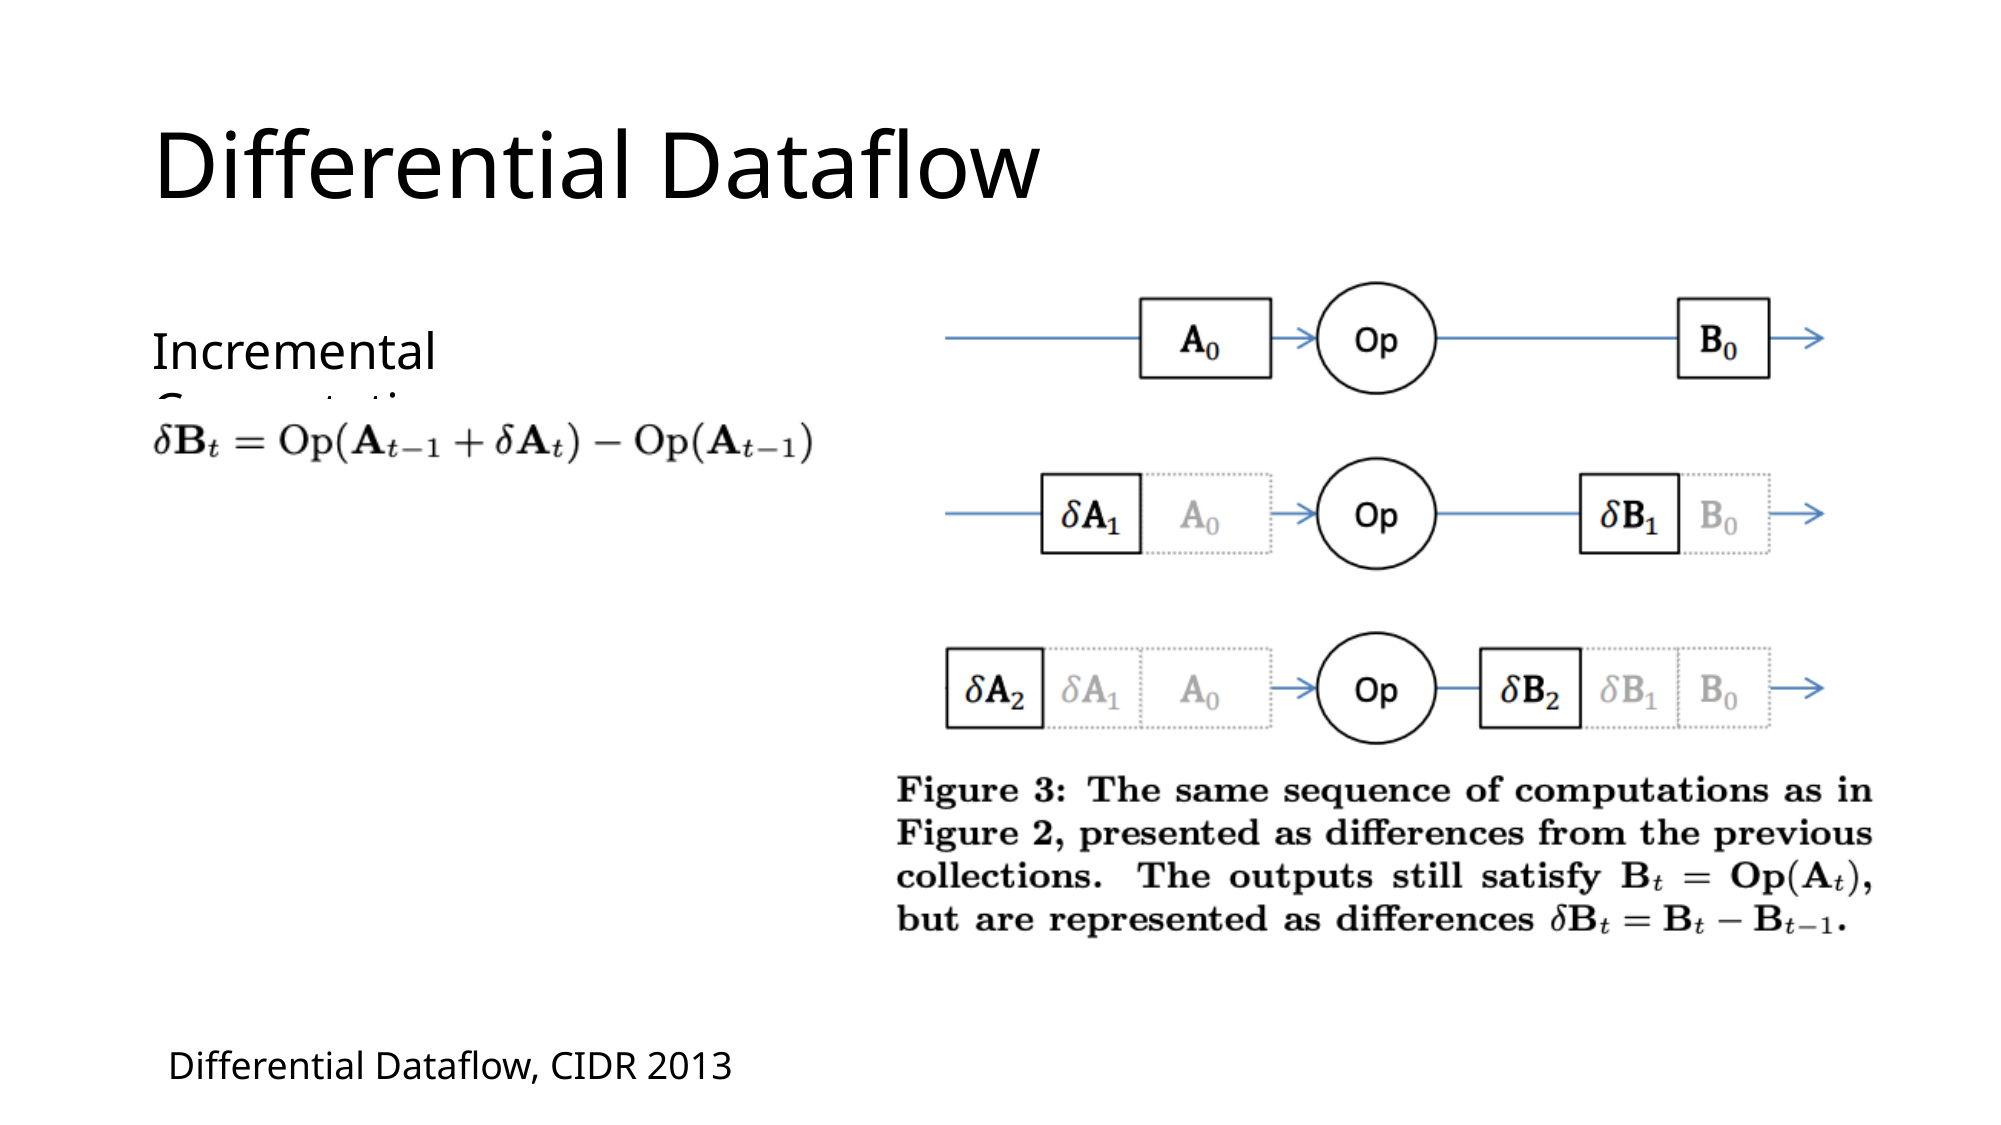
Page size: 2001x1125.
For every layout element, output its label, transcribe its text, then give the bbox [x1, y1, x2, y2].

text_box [98, 312, 921, 495]
text_box Differential Dataflow, CIDR 2013 [143, 1034, 1863, 1095]
title Differential Dataflow [137, 59, 1863, 278]
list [858, 237, 1926, 983]
